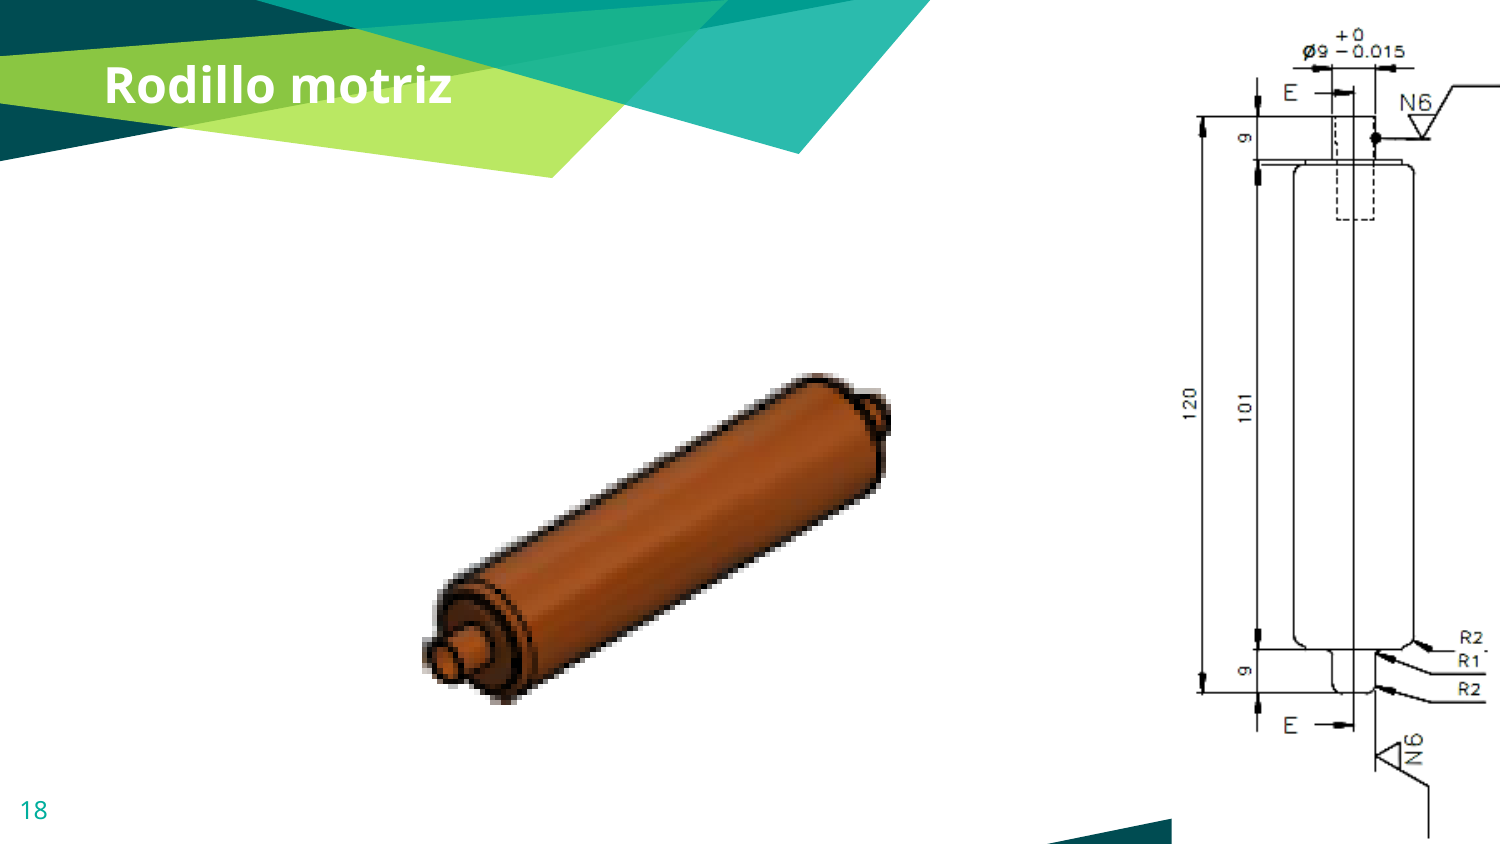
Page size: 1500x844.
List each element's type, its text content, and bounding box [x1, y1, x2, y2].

picture [1171, 0, 1500, 844]
text_box Rodillo motriz [89, 46, 469, 122]
slide_number 18 [4, 779, 95, 844]
picture [360, 255, 963, 812]
